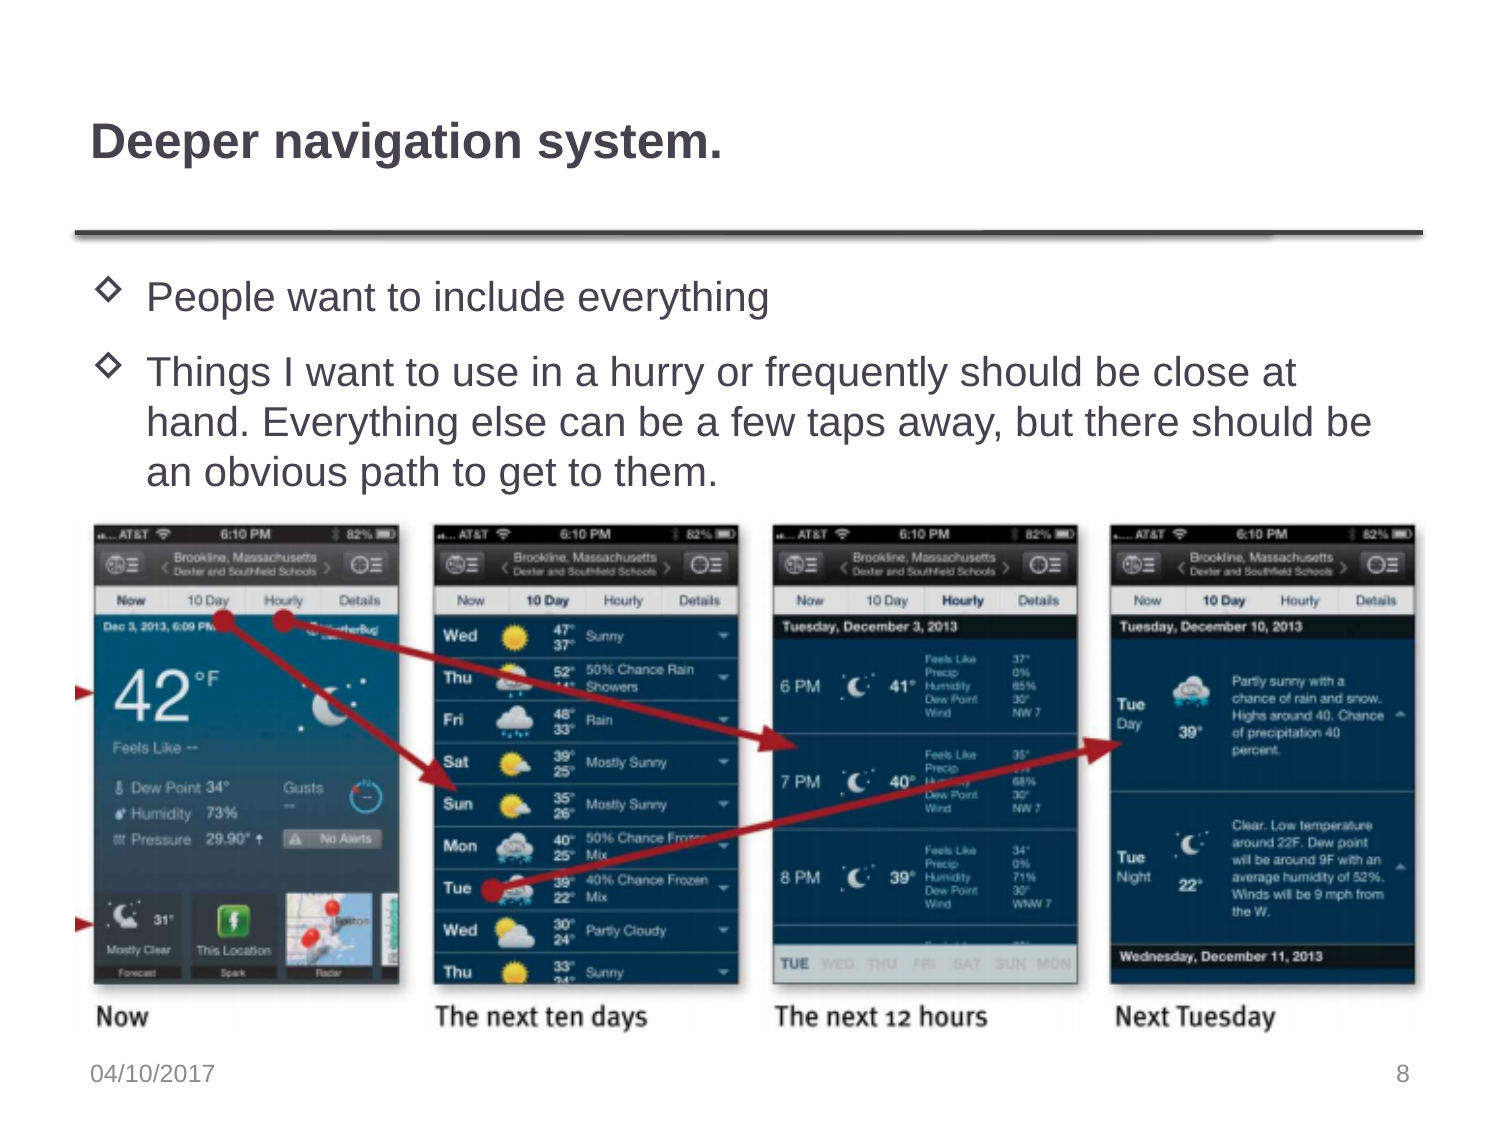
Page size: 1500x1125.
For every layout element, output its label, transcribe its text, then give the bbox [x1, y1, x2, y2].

list People want to include everything Things I want to use in a hurry or frequently should be close at hand. Everything else can be a few taps away, but there should be an obvious path to get to them. [75, 262, 1425, 395]
slide_number 8 [1074, 1051, 1425, 1103]
title Deeper navigation system. [74, 44, 1272, 233]
picture [74, 518, 1426, 1043]
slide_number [75, 1052, 425, 1103]
